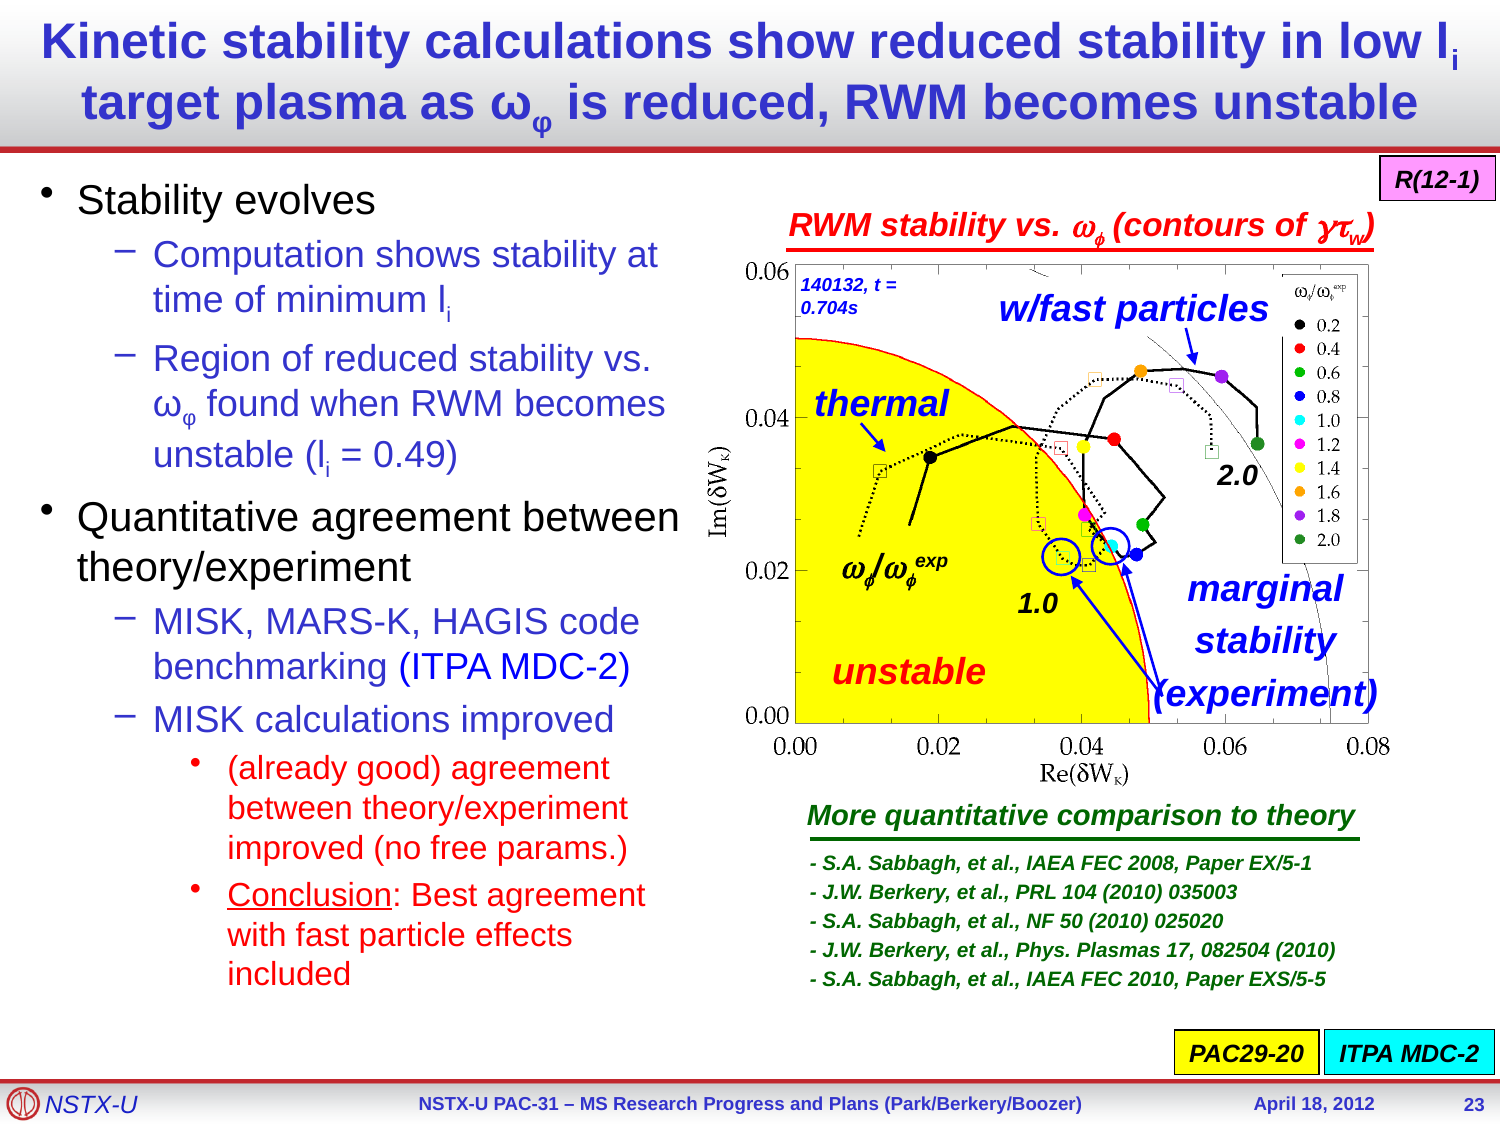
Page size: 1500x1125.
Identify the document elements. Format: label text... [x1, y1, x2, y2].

text_box RWM stability vs. wf (contours of gtw) [773, 195, 1390, 250]
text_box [820, 536, 968, 593]
slide_number 23 [1374, 1091, 1500, 1117]
picture [0, 1079, 1500, 1125]
text_box PAC29-20 [1174, 1029, 1320, 1075]
text_box R(12-1) [1380, 156, 1496, 201]
picture [698, 251, 1409, 796]
text_box - S.A. Sabbagh, et al., IAEA FEC 2008, Paper EX/5-1 - J.W. Berkery, et al., PRL 104 (2010) 035003 - S.A. Sabbagh, et al., NF 50 (2010) 025020 - J.W. Berkery, et al., Phys. Plasmas 17, 082504 (2010) - S.A. Sabbagh, et al., IAEA FEC 2010, Paper EXS/5-5 [809, 849, 1381, 992]
text_box More quantitative comparison to theory [762, 804, 1400, 839]
text_box ITPA MDC-2 [1324, 1029, 1495, 1075]
title Kinetic stability calculations show reduced stability in low li target plasma as ωφ is reduced, RWM becomes unstable [0, 1, 1500, 140]
list Stability evolves Computation shows stability at time of minimum li Region of reduced stability vs. ωφ found when RWM becomes unstable (li = 0.49) Quantitative agreement between theory/experiment MISK, MARS-K, HAGIS code benchmarking (ITPA MDC-2) MISK calculations improved (already good) agreement between theory/experiment improved (no free params.) Conclusion: Best agreement with fast particle effects included [24, 165, 701, 1066]
